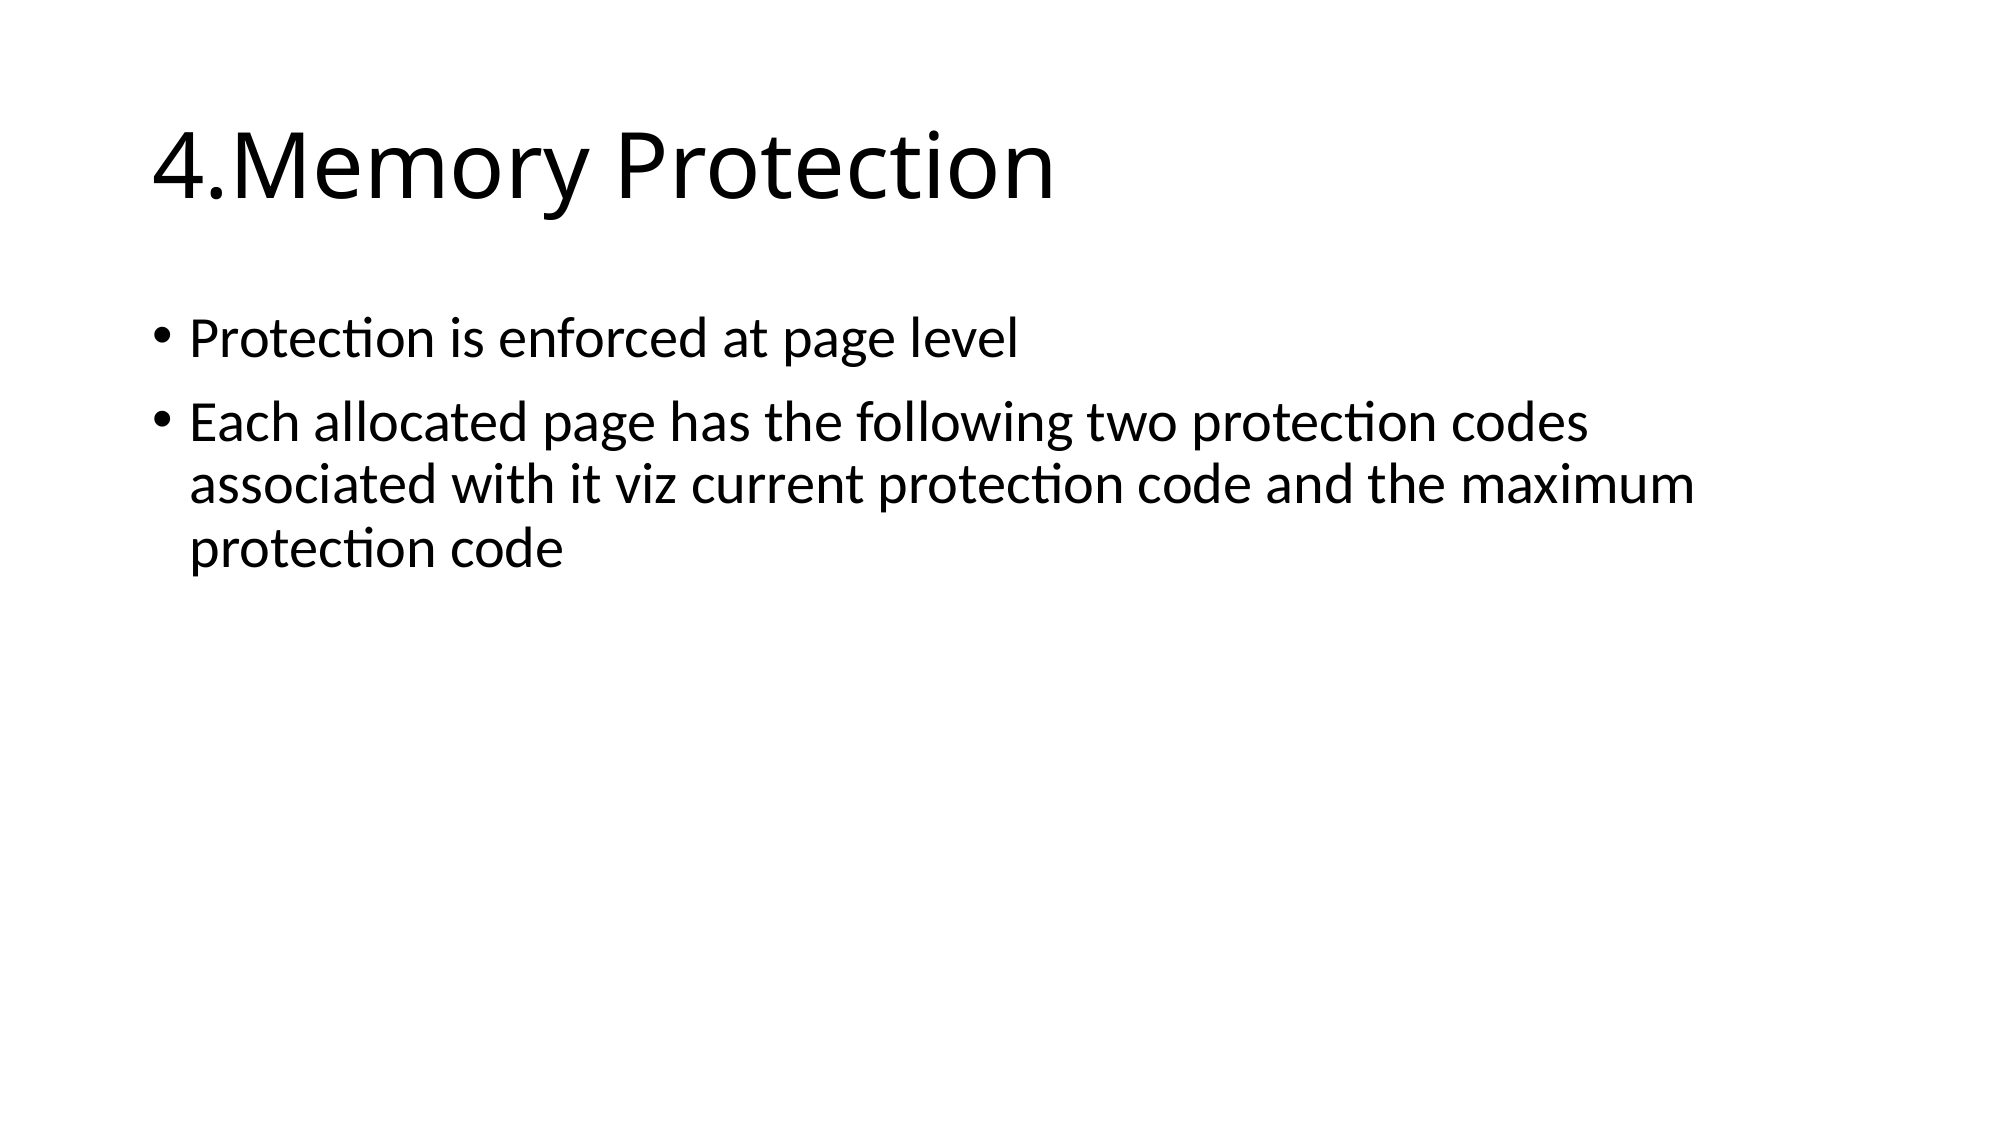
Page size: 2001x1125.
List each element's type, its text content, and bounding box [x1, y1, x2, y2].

title 4.Memory Protection [137, 59, 1863, 278]
list Protection is enforced at page level Each allocated page has the following two protection codes associated with it viz current protection code and the maximum protection code [137, 299, 1863, 1014]
